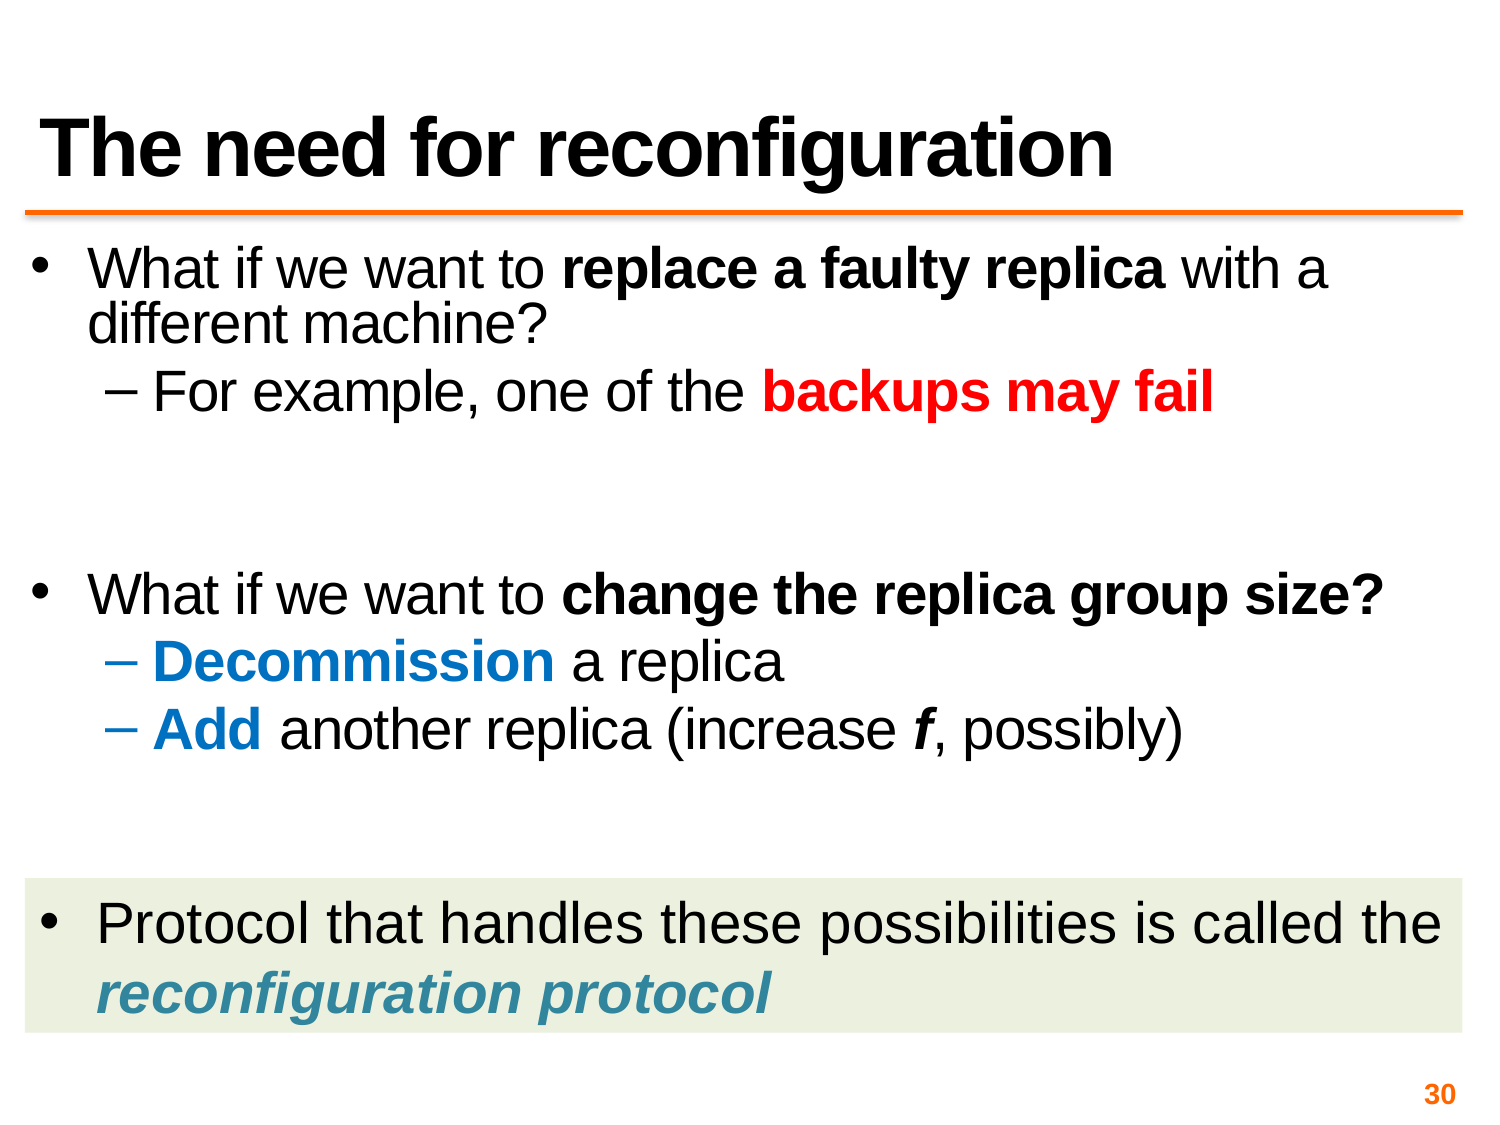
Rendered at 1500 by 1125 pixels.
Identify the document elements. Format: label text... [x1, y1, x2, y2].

list What if we want to replace a faulty replica with a different machine? For example, one of the backups may fail What if we want to change the replica group size? Decommission a replica Add another replica (increase f, possibly) [24, 237, 1463, 838]
text_box Protocol that handles these possibilities is called the reconfiguration protocol [24, 878, 1463, 1033]
title The need for reconfiguration [24, 24, 1463, 201]
slide_number 30 [1112, 1074, 1463, 1110]
